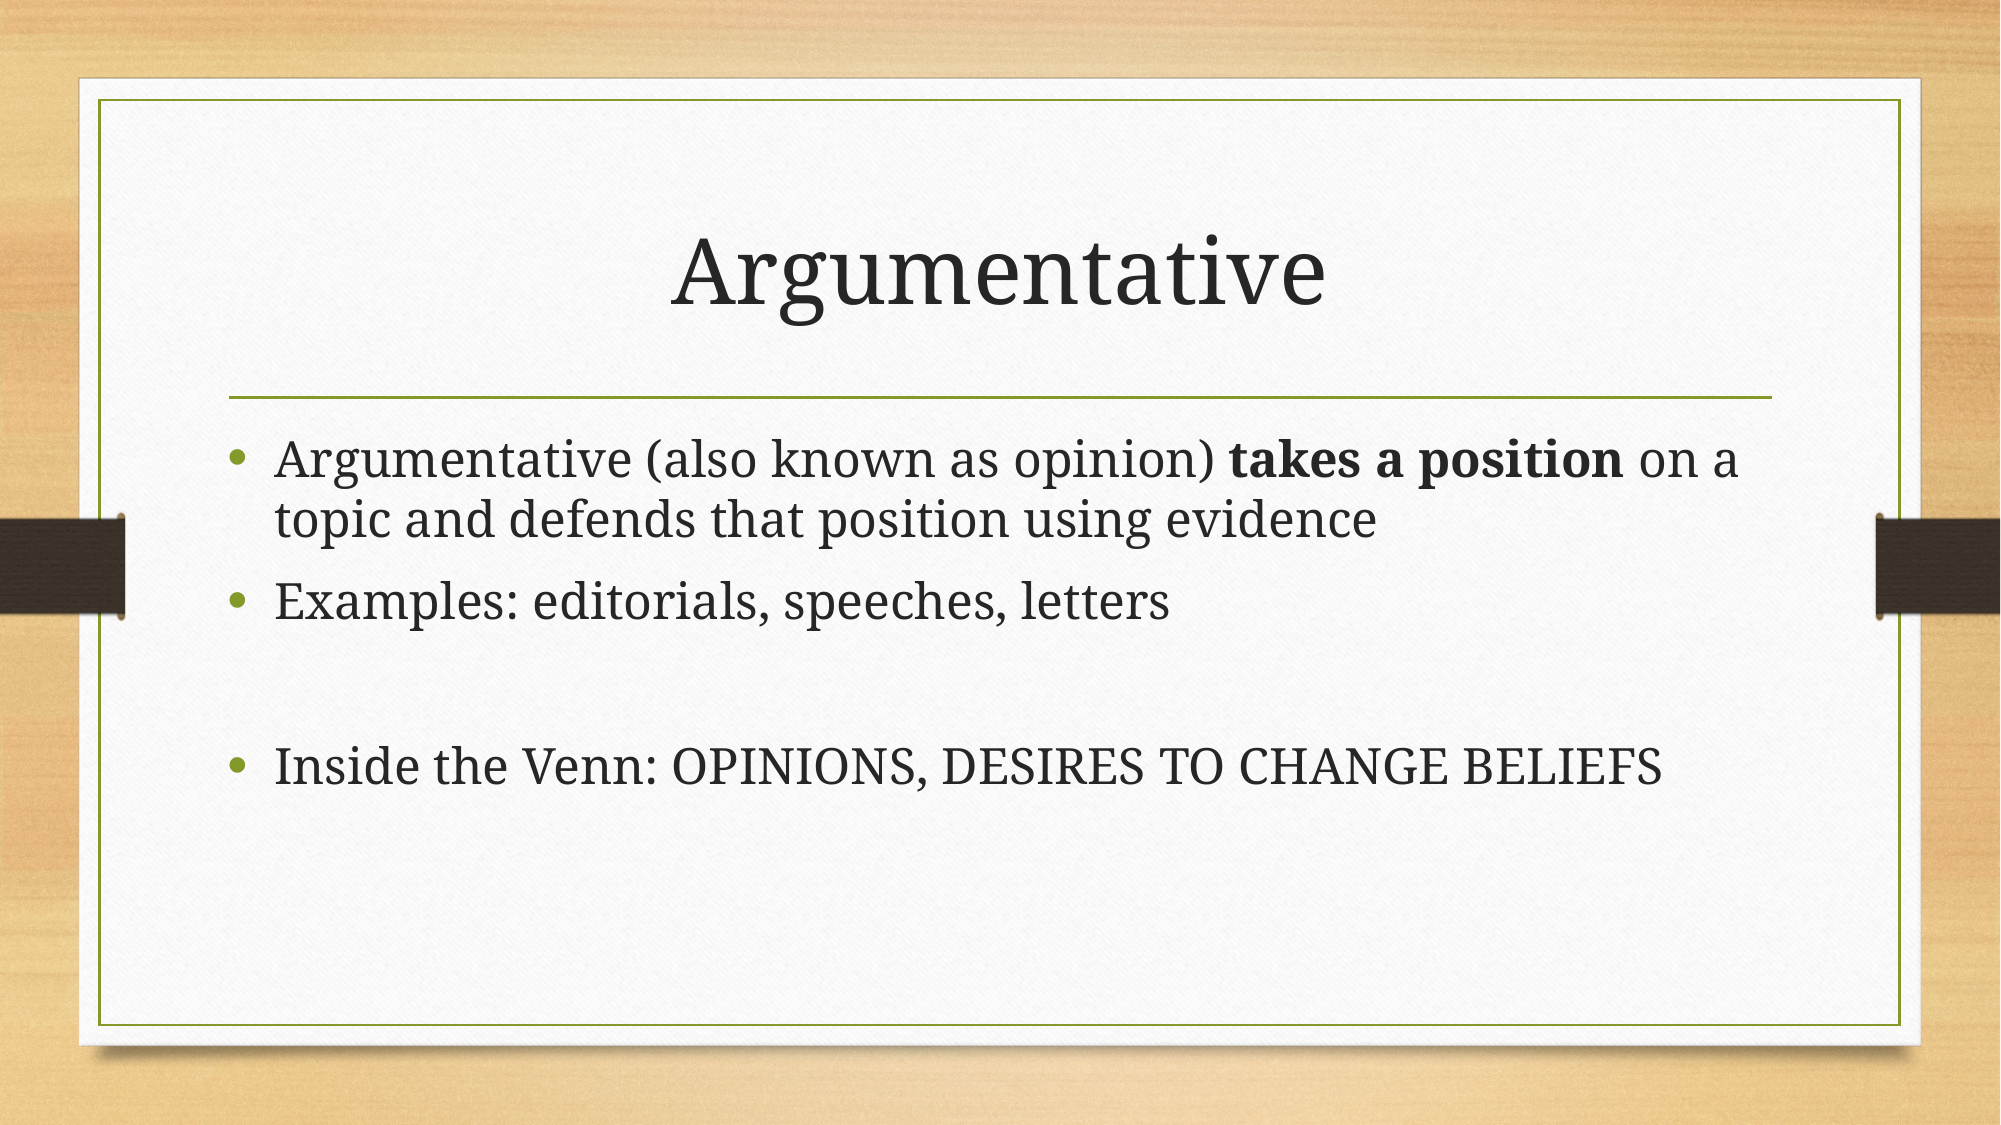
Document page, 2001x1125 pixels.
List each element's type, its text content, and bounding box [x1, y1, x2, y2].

title Argumentative [212, 161, 1788, 375]
list Argumentative (also known as opinion) takes a position on a topic and defends that position using evidence Examples: editorials, speeches, letters Inside the Venn: OPINIONS, DESIRES TO CHANGE BELIEFS [212, 419, 1788, 964]
picture [0, 0, 2001, 1125]
